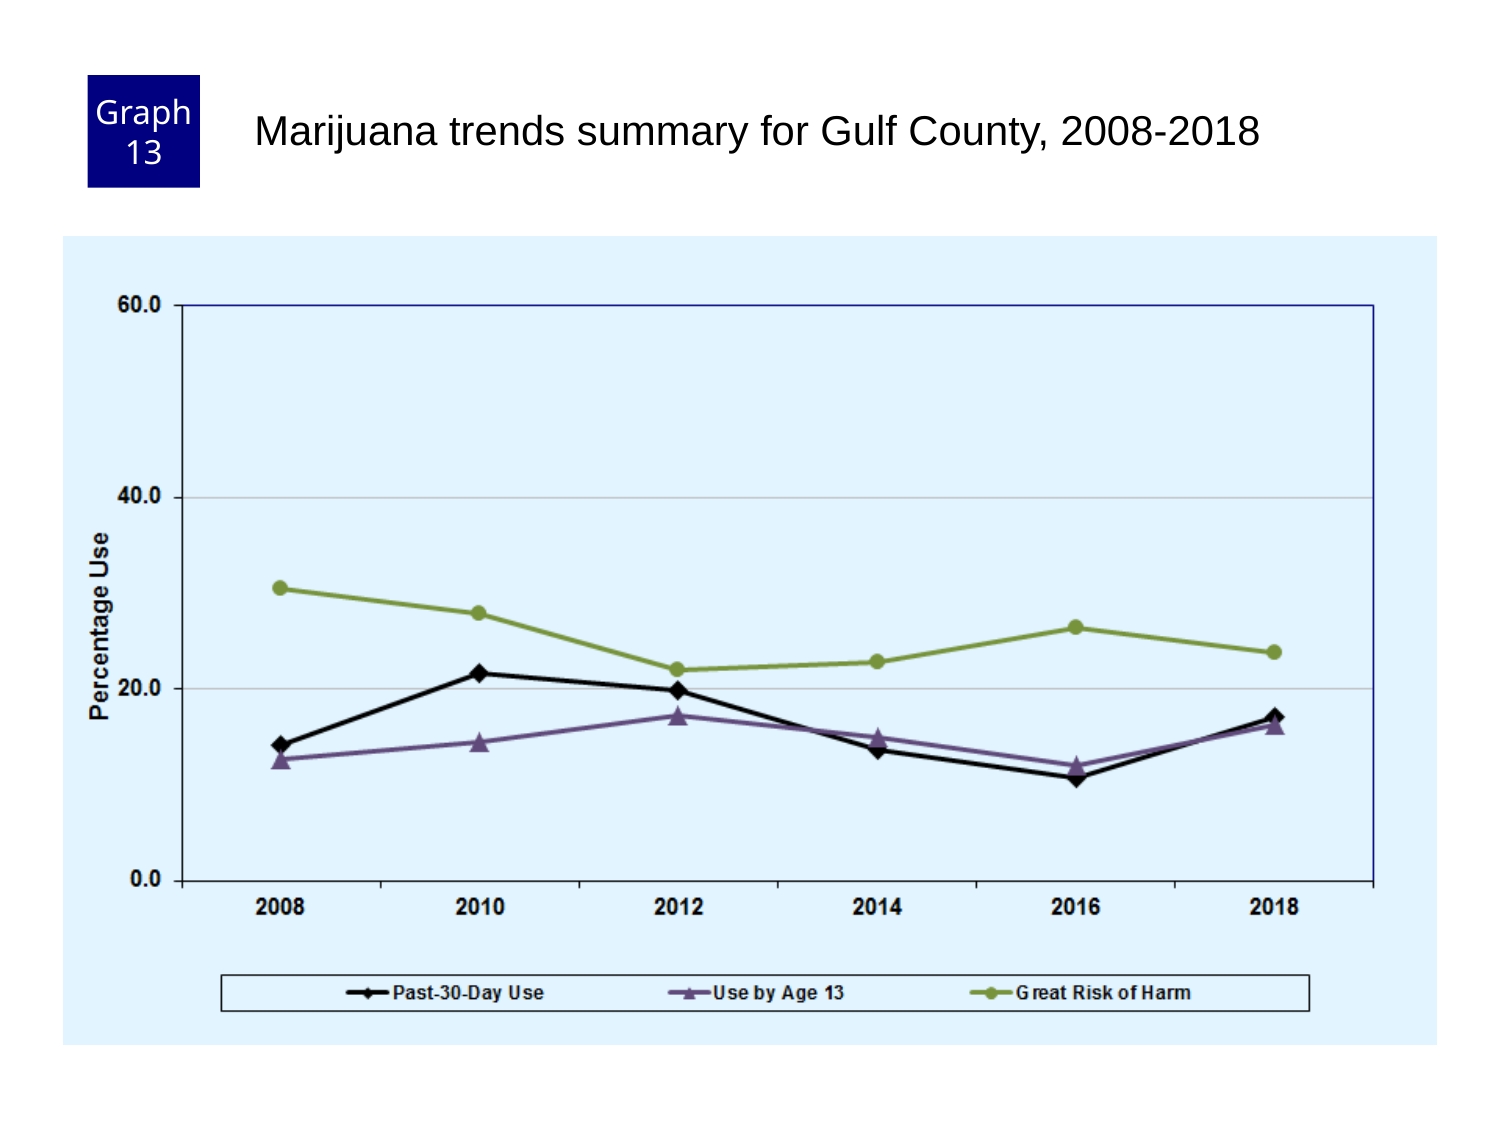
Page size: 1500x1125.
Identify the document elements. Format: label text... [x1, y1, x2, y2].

picture [62, 236, 1437, 1046]
text_box Graph 13 [87, 75, 200, 188]
text_box Marijuana trends summary for Gulf County, 2008-2018 [249, 99, 1438, 225]
